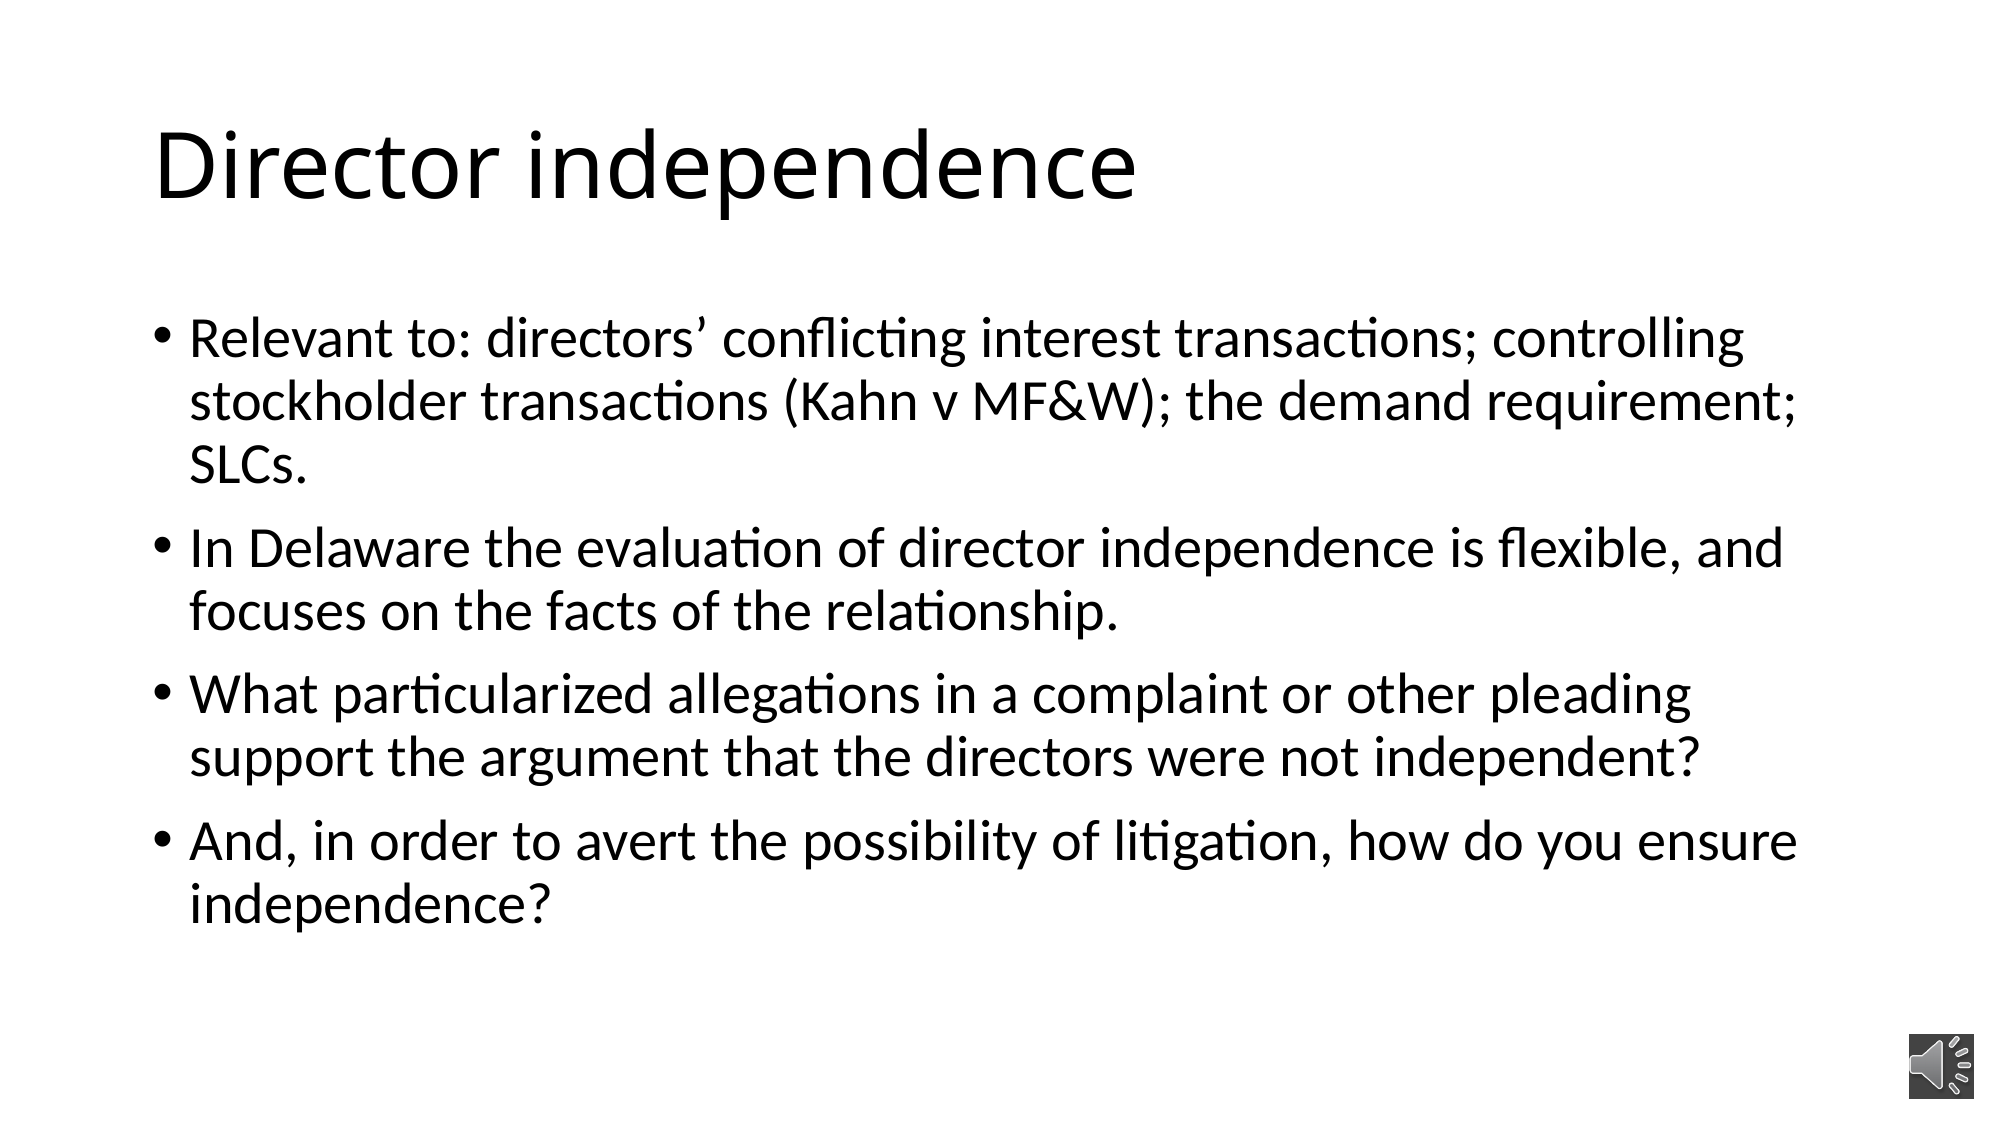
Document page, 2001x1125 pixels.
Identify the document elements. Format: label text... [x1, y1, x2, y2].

title Director independence [137, 59, 1863, 278]
picture [1908, 1033, 1975, 1100]
list Relevant to: directors’ conflicting interest transactions; controlling stockholder transactions (Kahn v MF&W); the demand requirement; SLCs. In Delaware the evaluation of director independence is flexible, and focuses on the facts of the relationship. What particularized allegations in a complaint or other pleading support the argument that the directors were not independent? And, in order to avert the possibility of litigation, how do you ensure independence? [137, 299, 1863, 1014]
